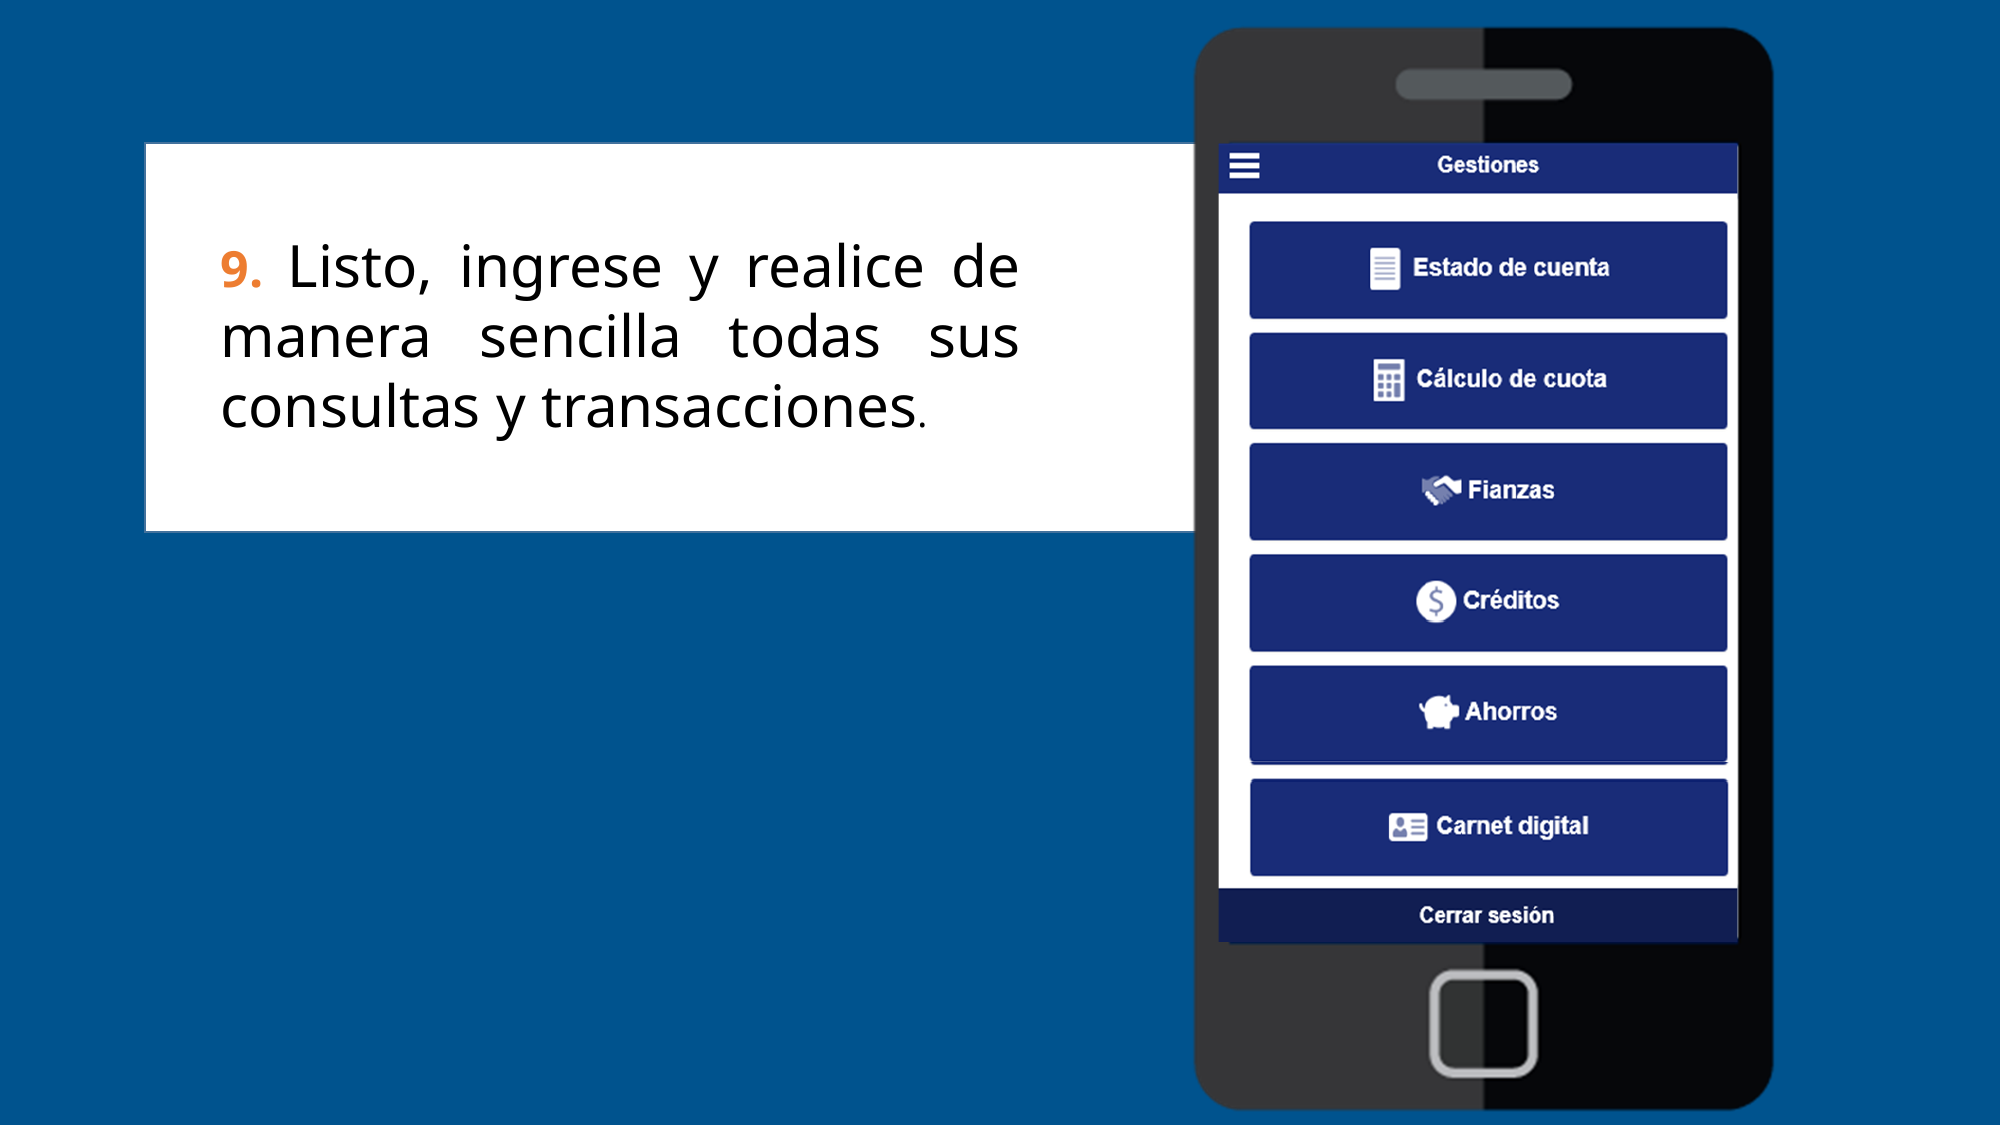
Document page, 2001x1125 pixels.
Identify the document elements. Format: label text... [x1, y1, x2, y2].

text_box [1161, 0, 1794, 1125]
text_box 9. Listo, ingrese y realice de manera sencilla todas sus consultas y transacciones. [206, 221, 1036, 447]
text_box [144, 142, 1161, 533]
